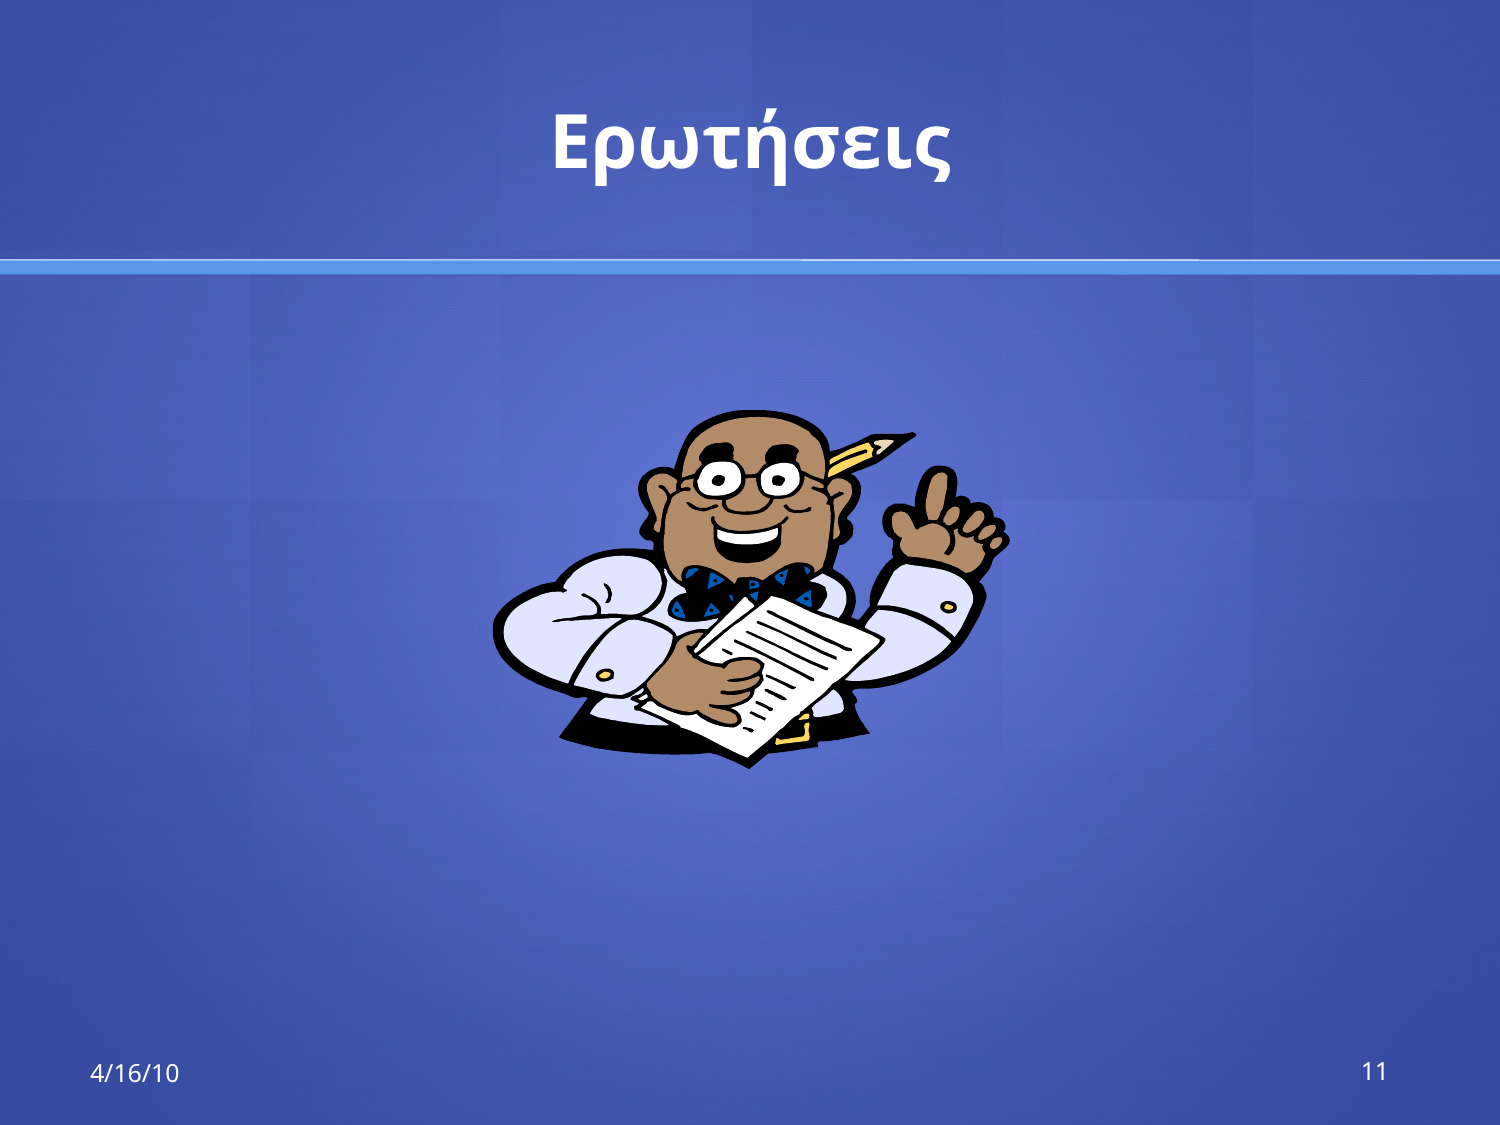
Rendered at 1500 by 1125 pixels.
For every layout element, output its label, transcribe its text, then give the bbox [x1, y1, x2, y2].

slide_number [75, 1042, 425, 1103]
picture [490, 407, 1011, 771]
title Ερωτήσεις [75, 45, 1425, 233]
slide_number 11 [1325, 1042, 1425, 1103]
